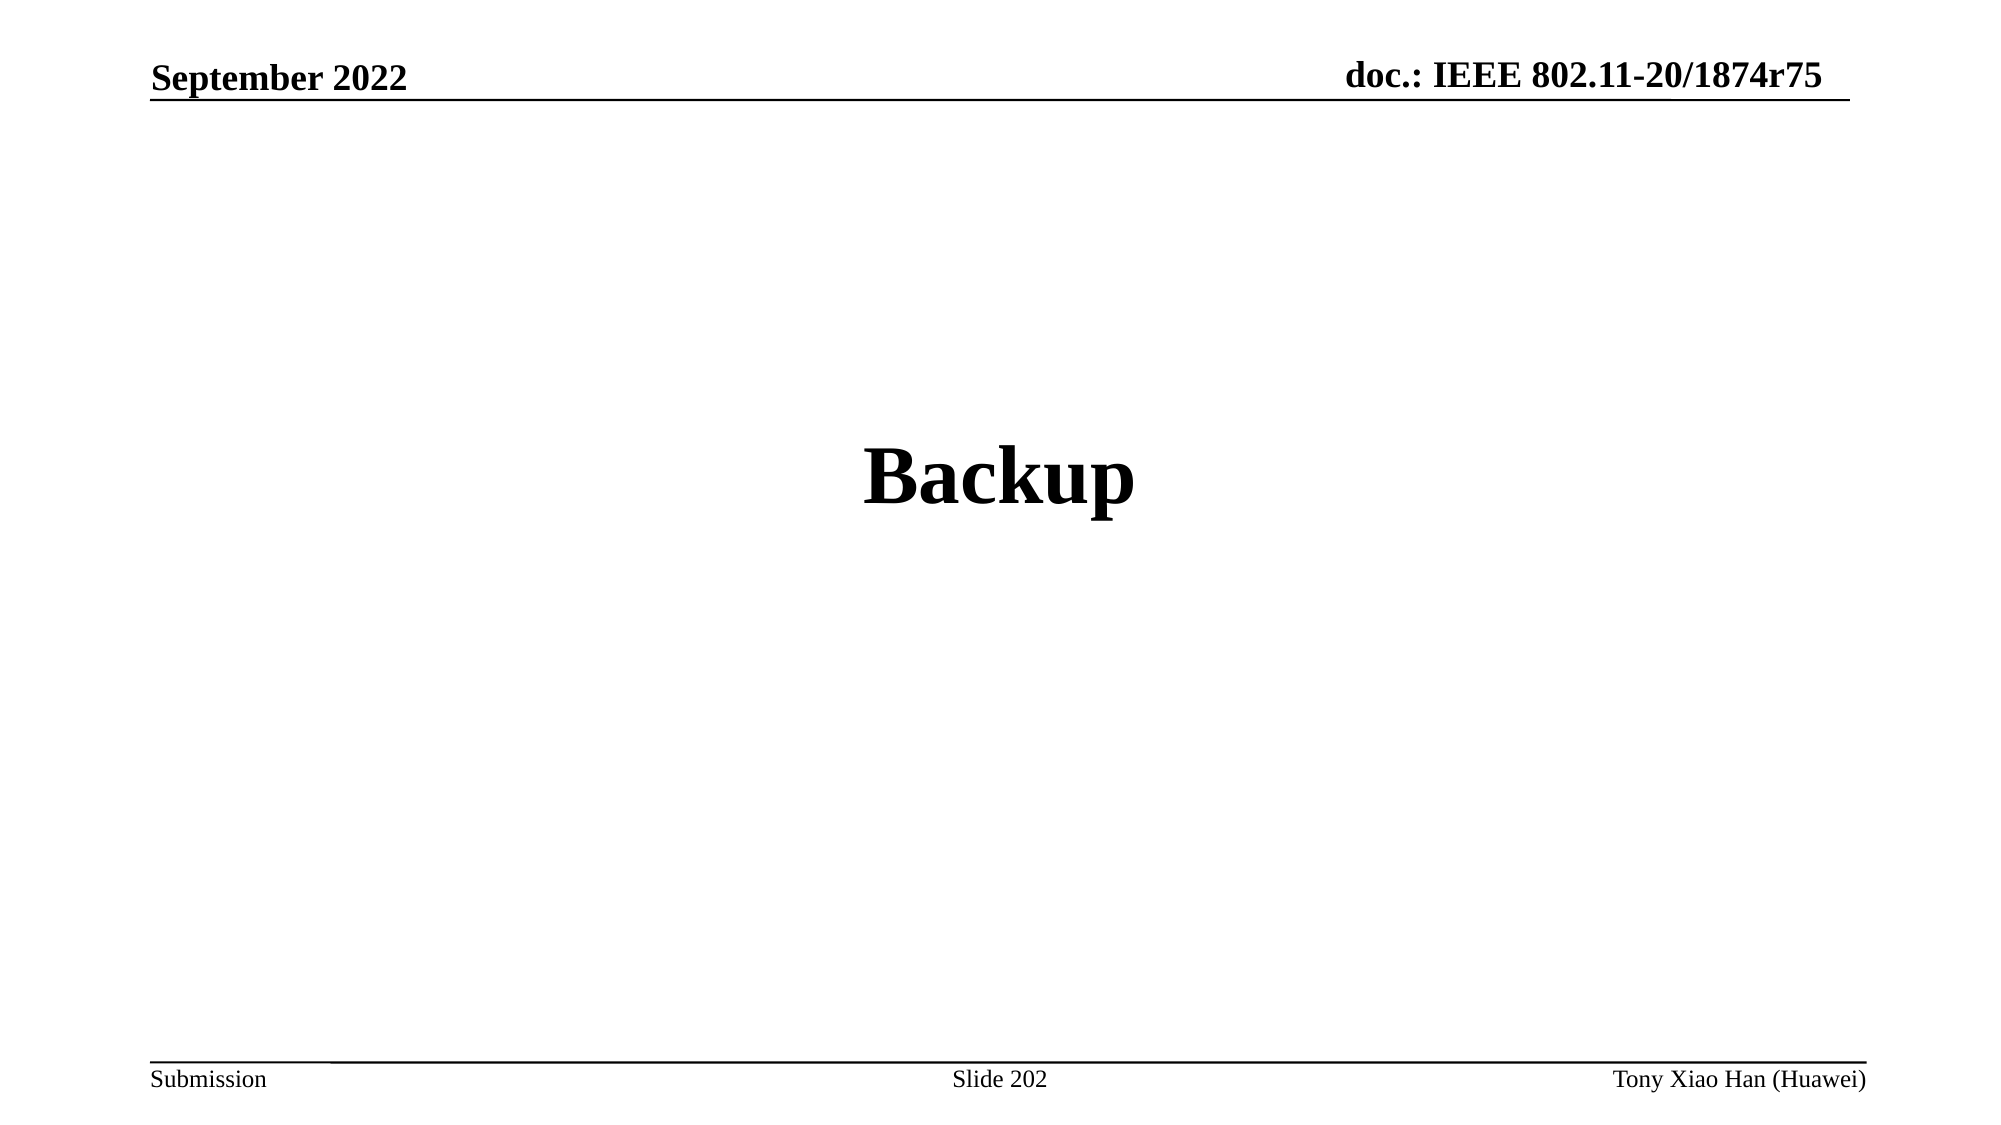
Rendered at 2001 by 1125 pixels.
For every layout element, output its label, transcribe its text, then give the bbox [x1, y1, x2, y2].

text_box Backup [331, 412, 1669, 950]
